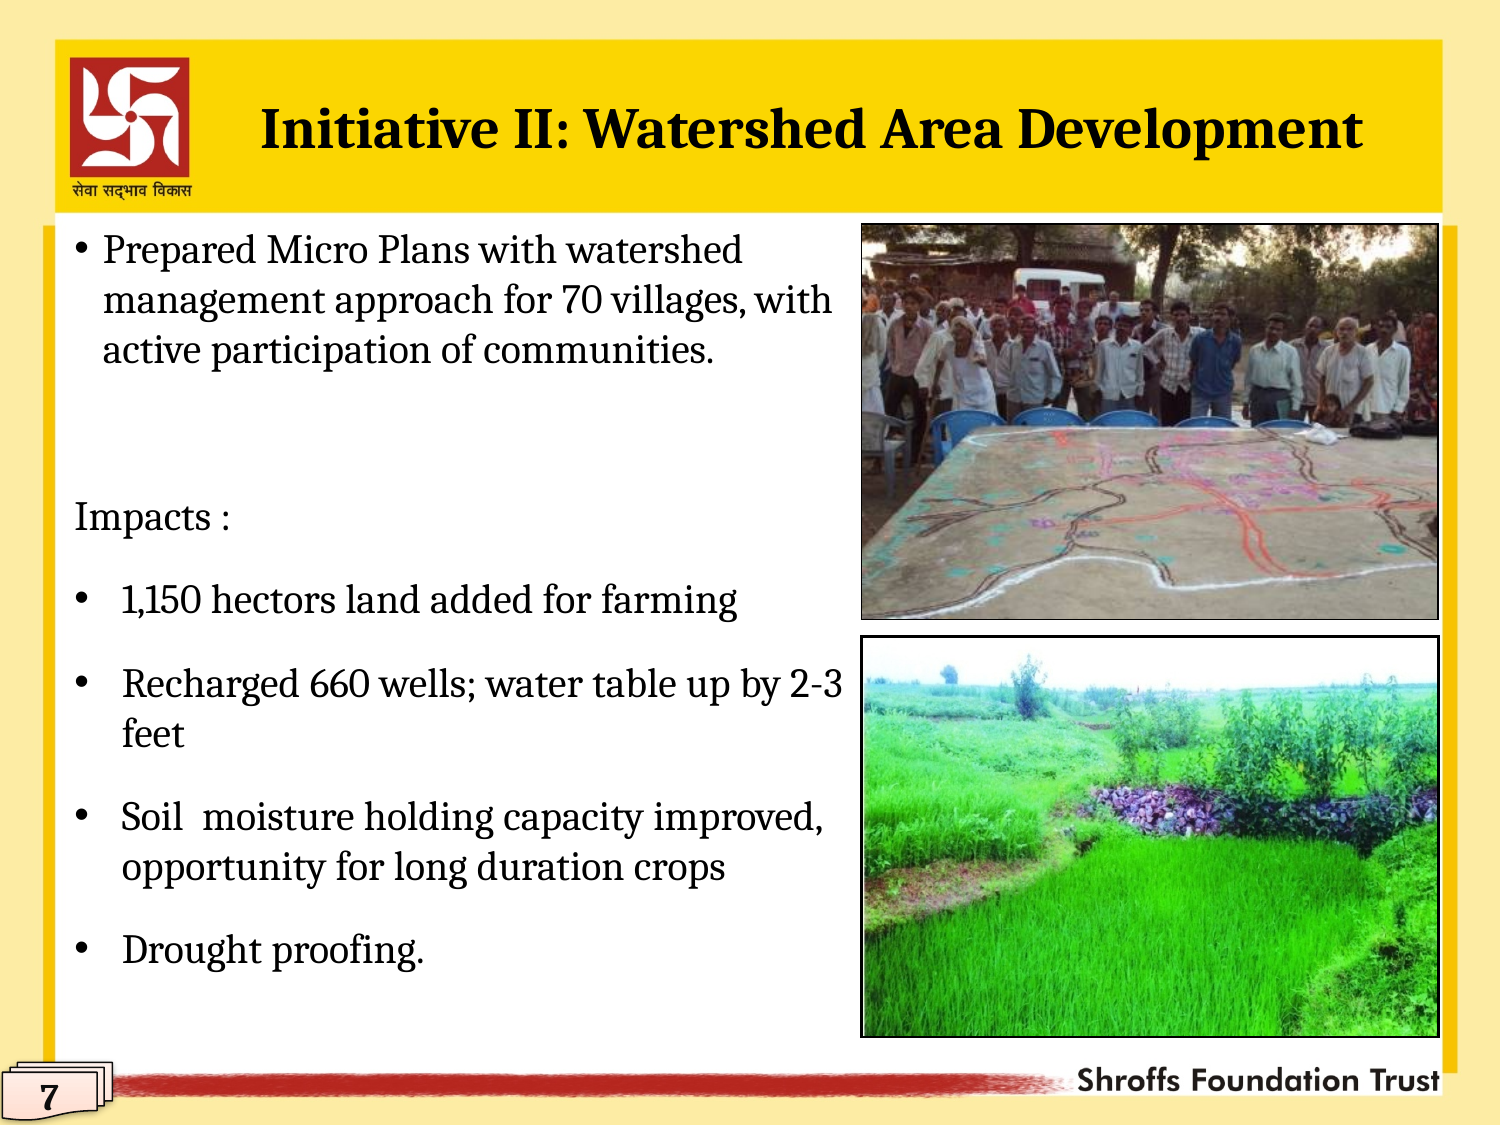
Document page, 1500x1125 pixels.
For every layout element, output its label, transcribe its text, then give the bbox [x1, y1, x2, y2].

list Prepared Micro Plans with watershed management approach for 70 villages, with active participation of communities. Impacts : 1,150 hectors land added for farming Recharged 660 wells; water table up by 2-3 feet Soil moisture holding capacity improved, opportunity for long duration crops Drought proofing. [59, 214, 875, 1071]
text_box 7 [1, 1061, 114, 1121]
picture [0, 0, 1500, 1125]
text_box Initiative II: Watershed Area Development [187, 37, 1438, 213]
